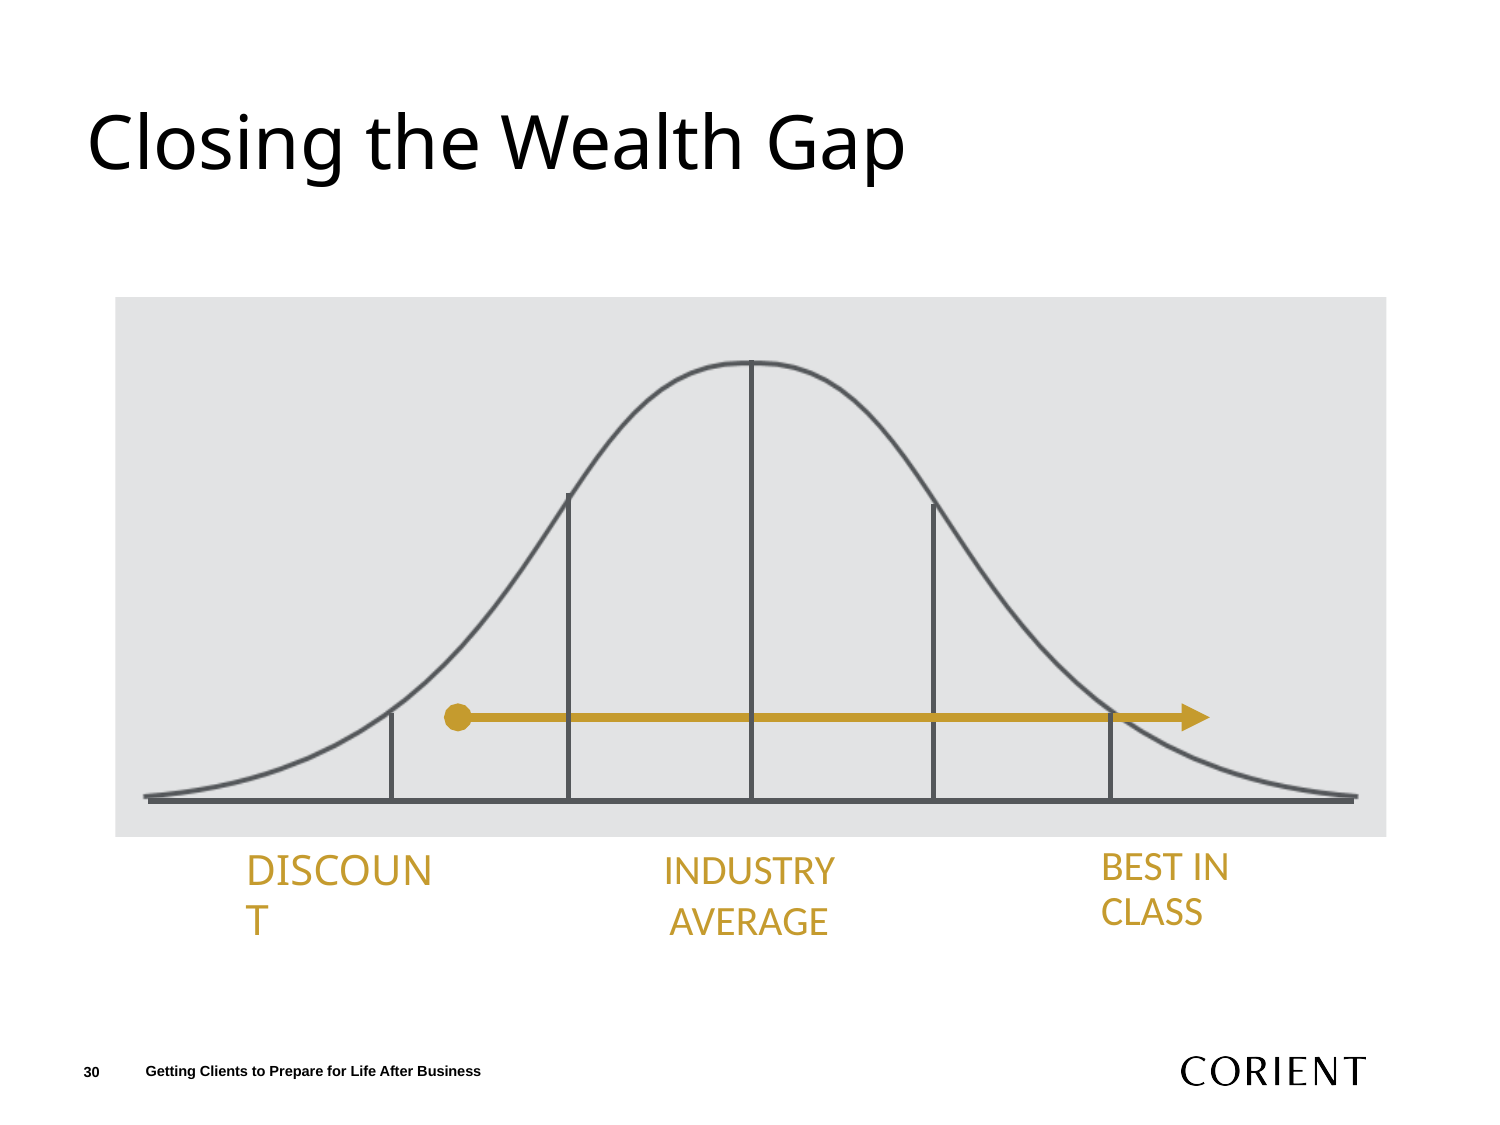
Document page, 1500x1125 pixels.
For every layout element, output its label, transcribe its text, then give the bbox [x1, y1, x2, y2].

picture [1180, 1056, 1366, 1086]
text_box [115, 297, 1387, 952]
title Closing the Wealth Gap [71, 86, 1366, 234]
footer Getting Clients to Prepare for Life After Business [130, 1051, 617, 1090]
